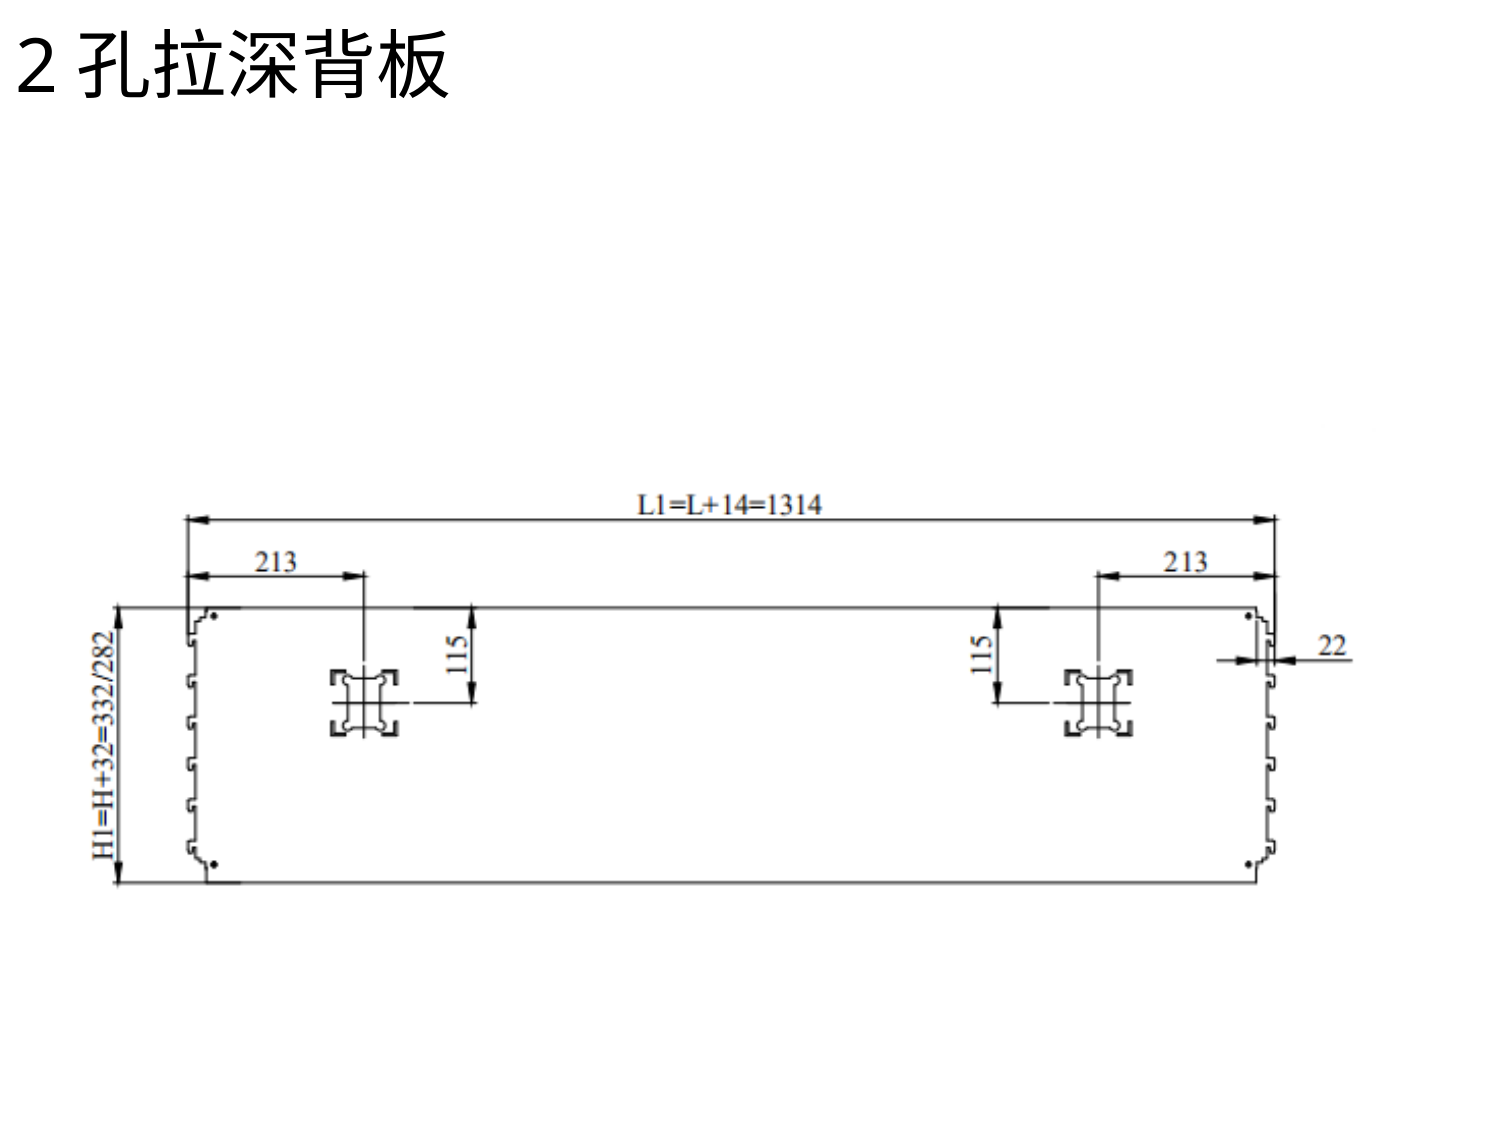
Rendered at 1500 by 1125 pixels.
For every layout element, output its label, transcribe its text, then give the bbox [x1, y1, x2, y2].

picture [50, 344, 1400, 906]
title 2孔拉深背板 [0, 0, 502, 126]
